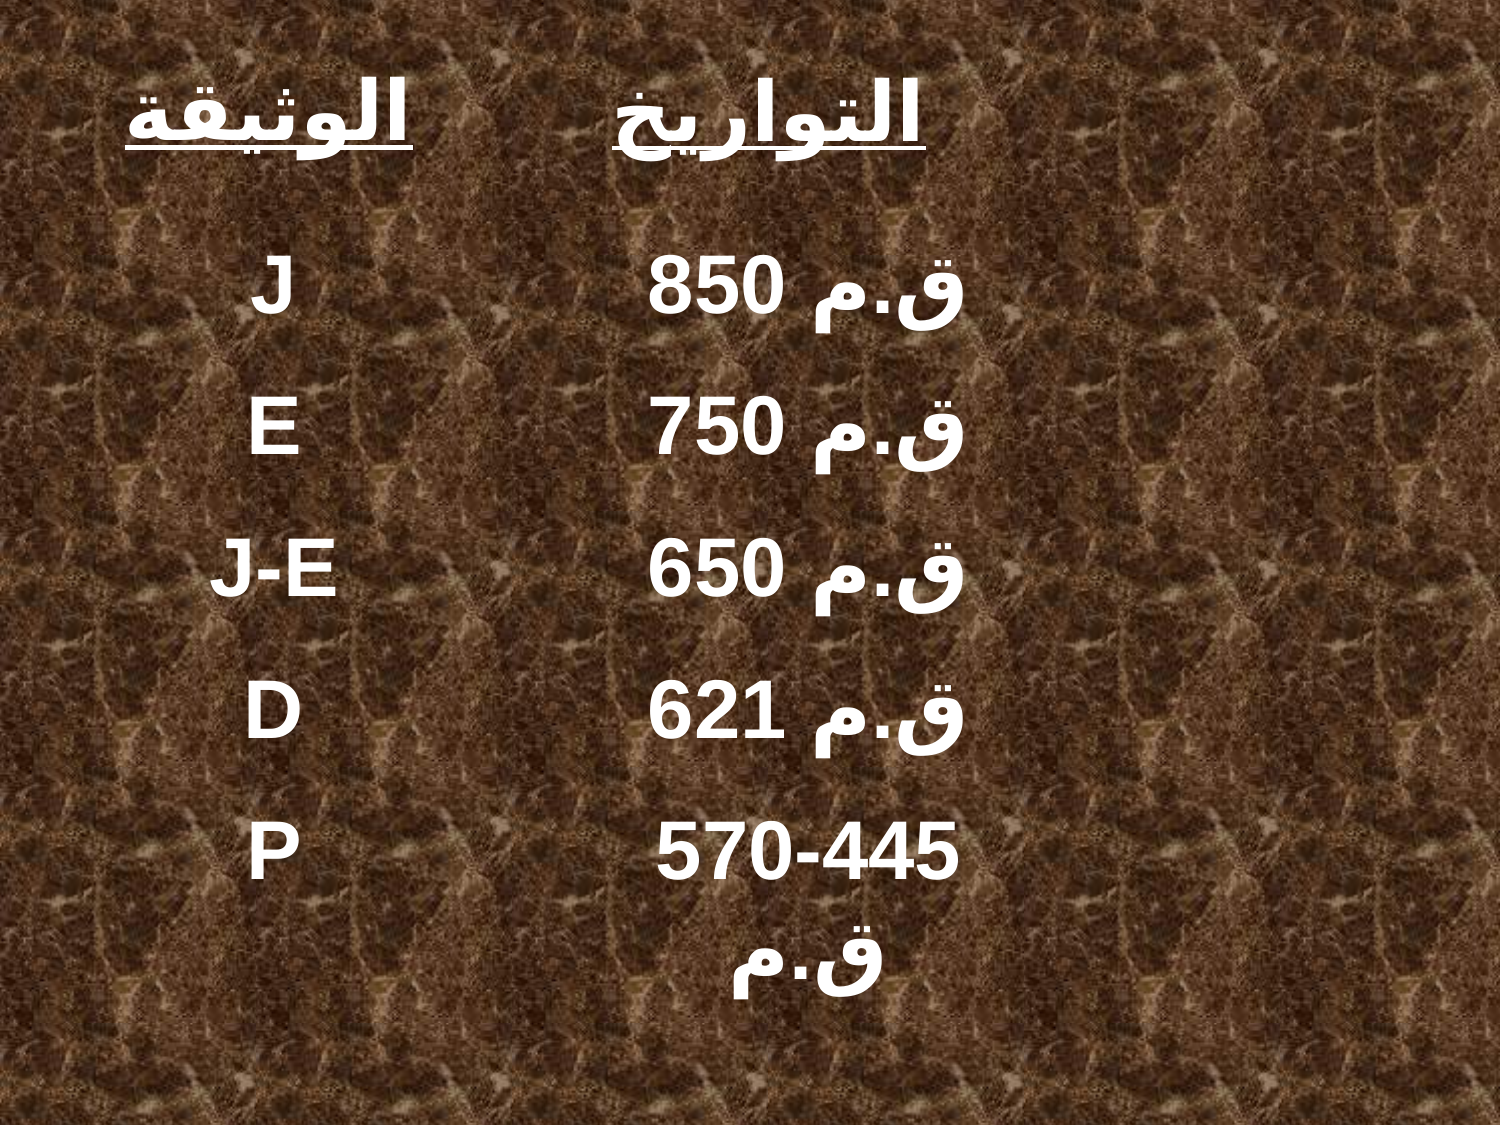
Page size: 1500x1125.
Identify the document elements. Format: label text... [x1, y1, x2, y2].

text_box J E J-E D P [99, 222, 448, 1046]
text_box الوثيقة [49, 50, 488, 165]
picture [0, 0, 1500, 1125]
title التواريخ [562, 6, 975, 210]
text_box 850 ق.م 750 ق.م 650 ق.م 621 ق.م 570-445 ق.م [562, 222, 1055, 1004]
